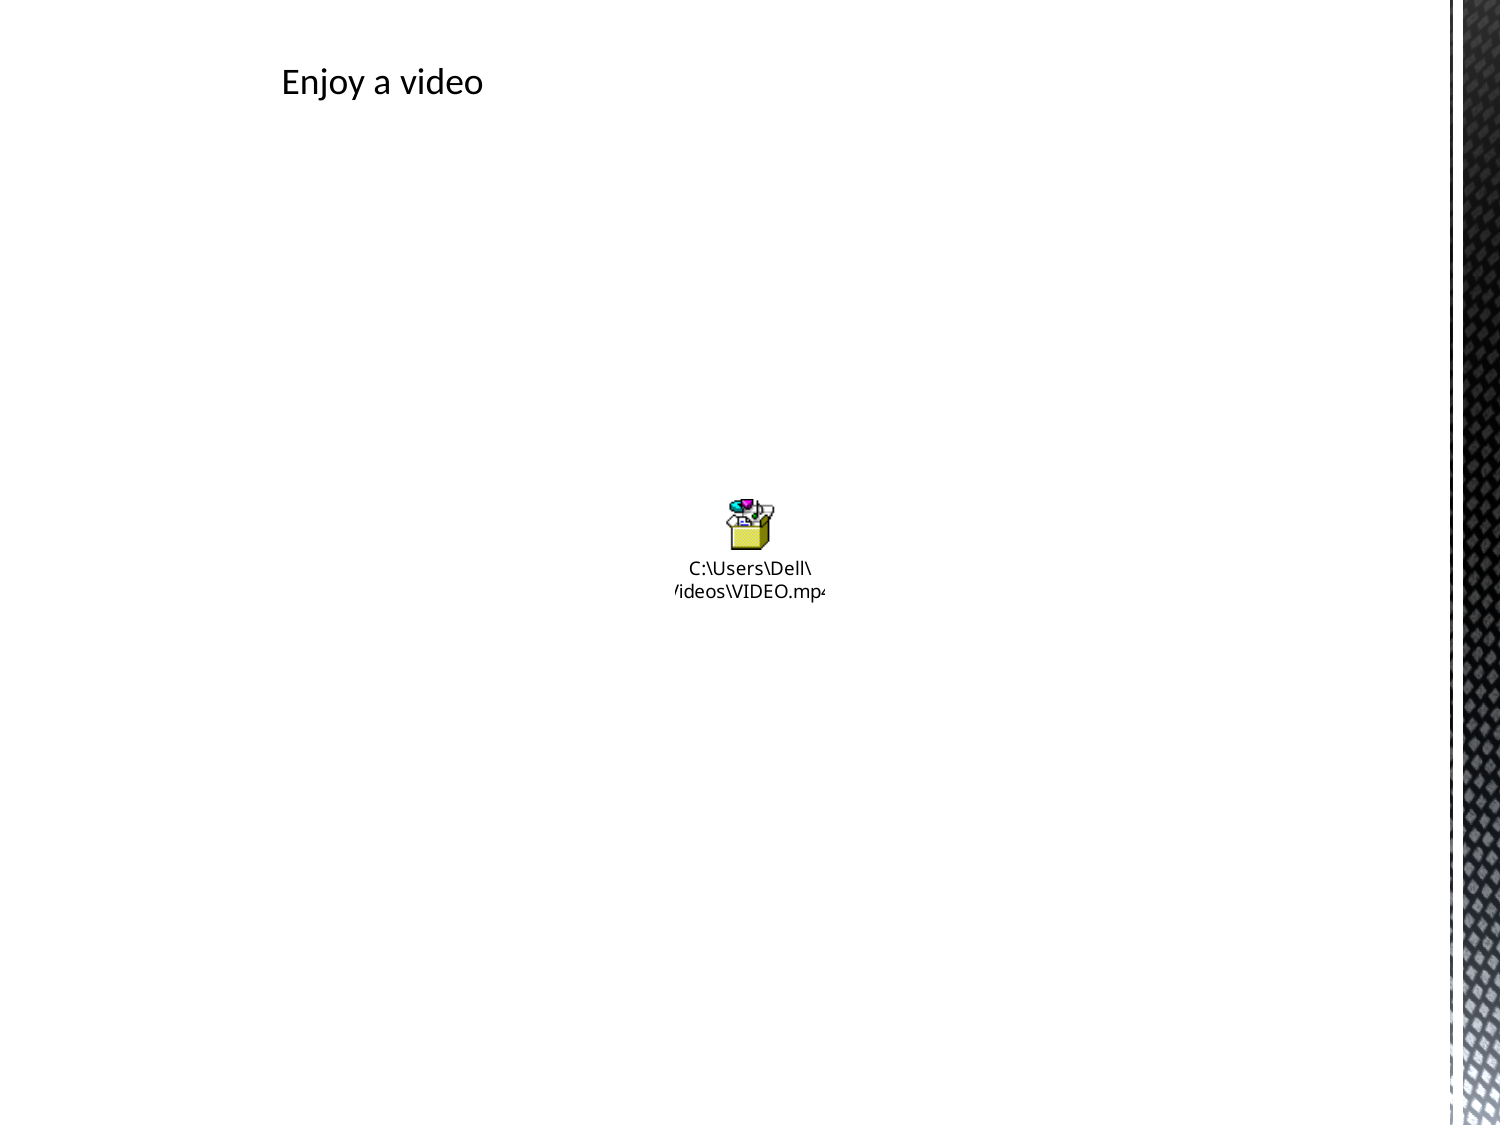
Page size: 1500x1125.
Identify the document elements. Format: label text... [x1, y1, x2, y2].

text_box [674, 498, 826, 626]
picture [1447, 0, 1500, 1125]
text_box Enjoy a video [249, 49, 669, 110]
